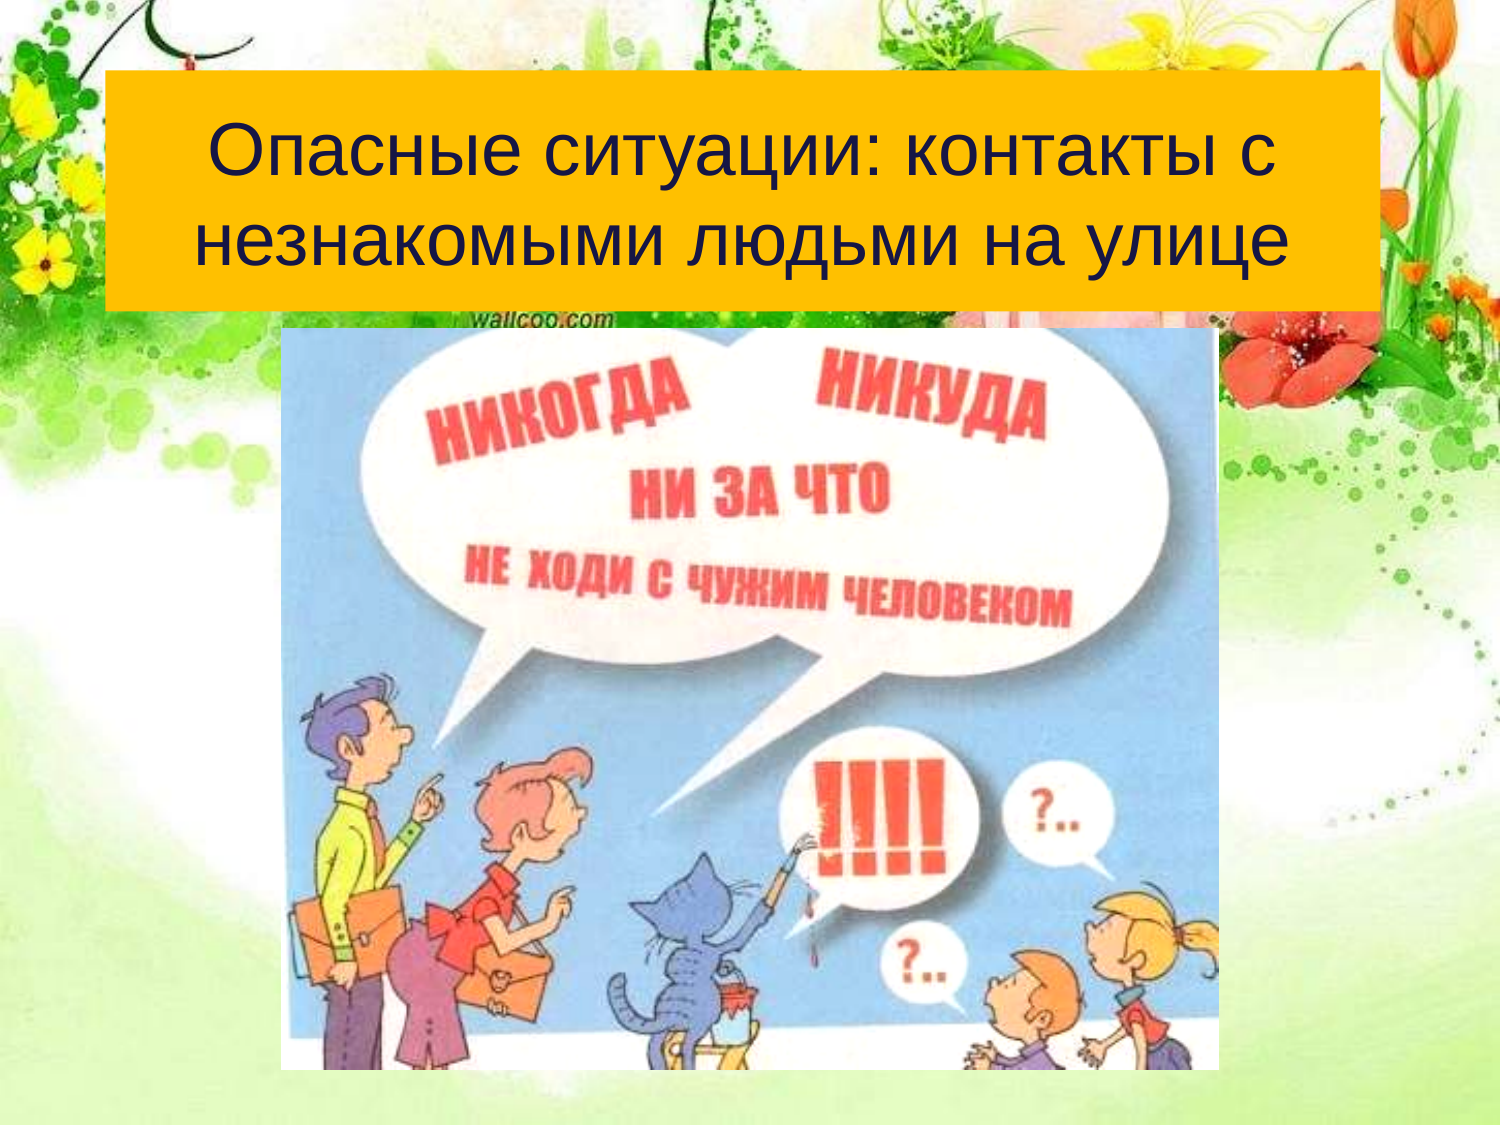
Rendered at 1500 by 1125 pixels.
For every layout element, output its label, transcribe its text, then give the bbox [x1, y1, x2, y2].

picture [0, 0, 1500, 1125]
title Опасные ситуации: контакты с незнакомыми людьми на улице [105, 70, 1381, 312]
